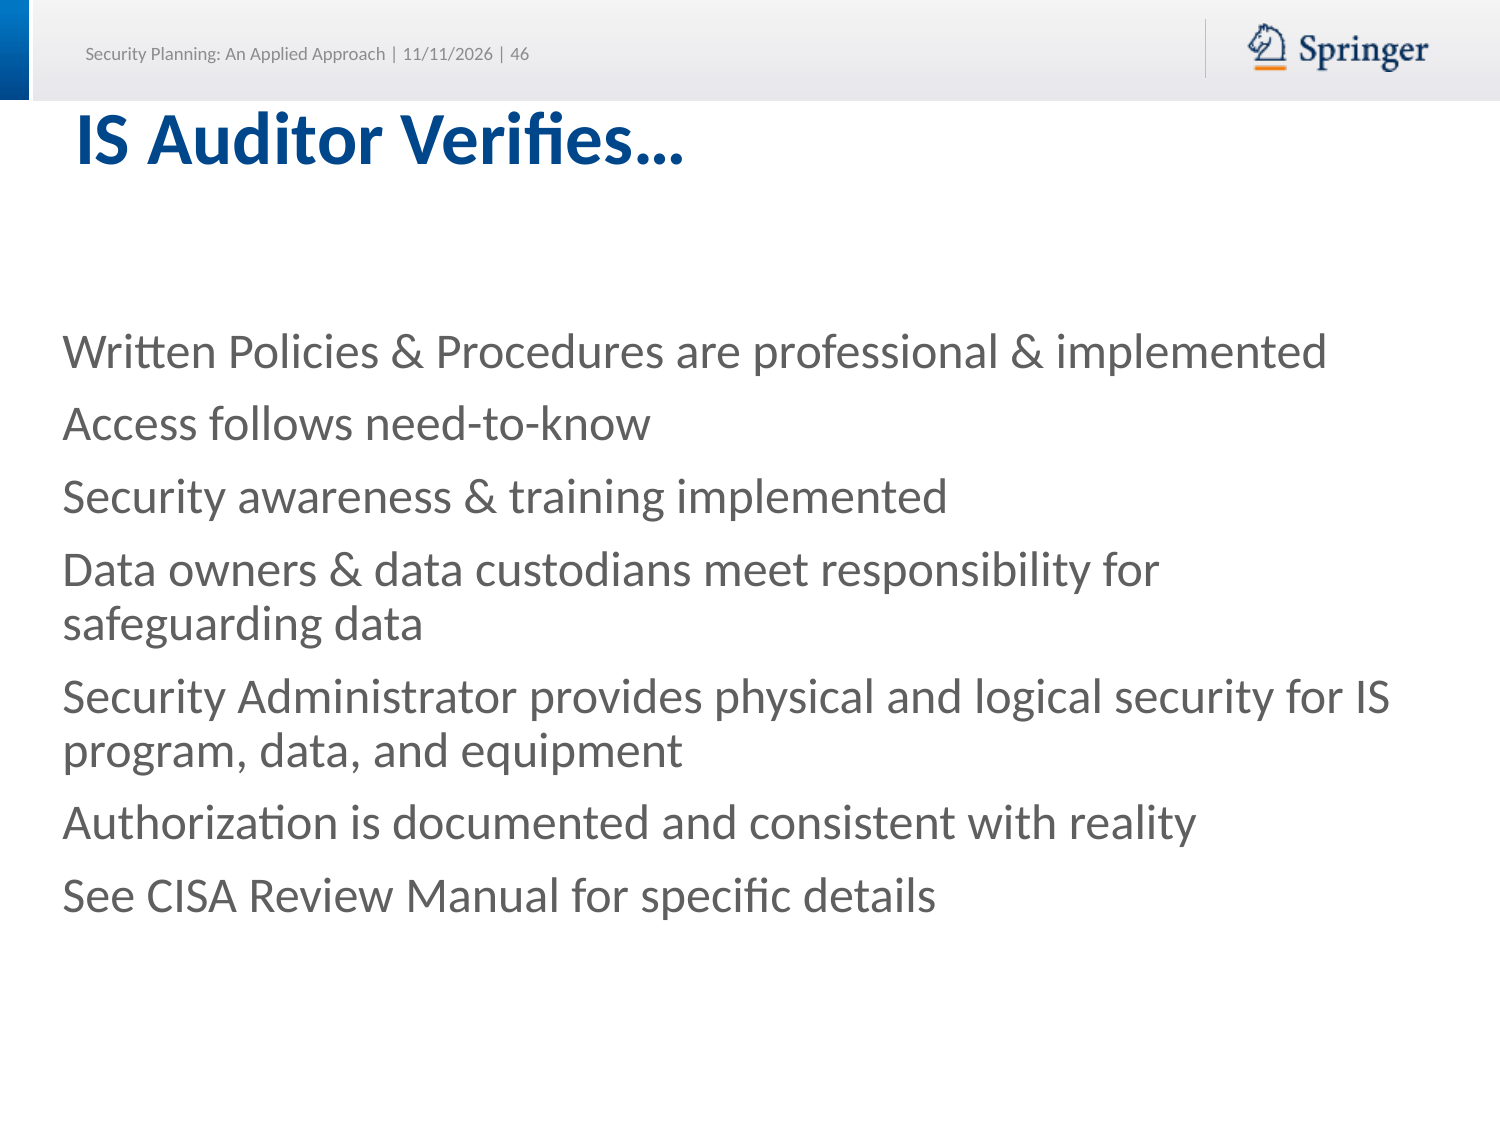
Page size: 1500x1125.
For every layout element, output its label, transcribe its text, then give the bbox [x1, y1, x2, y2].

picture [33, 0, 1500, 101]
title IS Auditor Verifies… [75, 99, 1350, 300]
list Written Policies & Procedures are professional & implemented Access follows need-to-know Security awareness & training implemented Data owners & data custodians meet responsibility for safeguarding data Security Administrator provides physical and logical security for IS program, data, and equipment Authorization is documented and consistent with reality See CISA Review Manual for specific details [62, 324, 1413, 1013]
